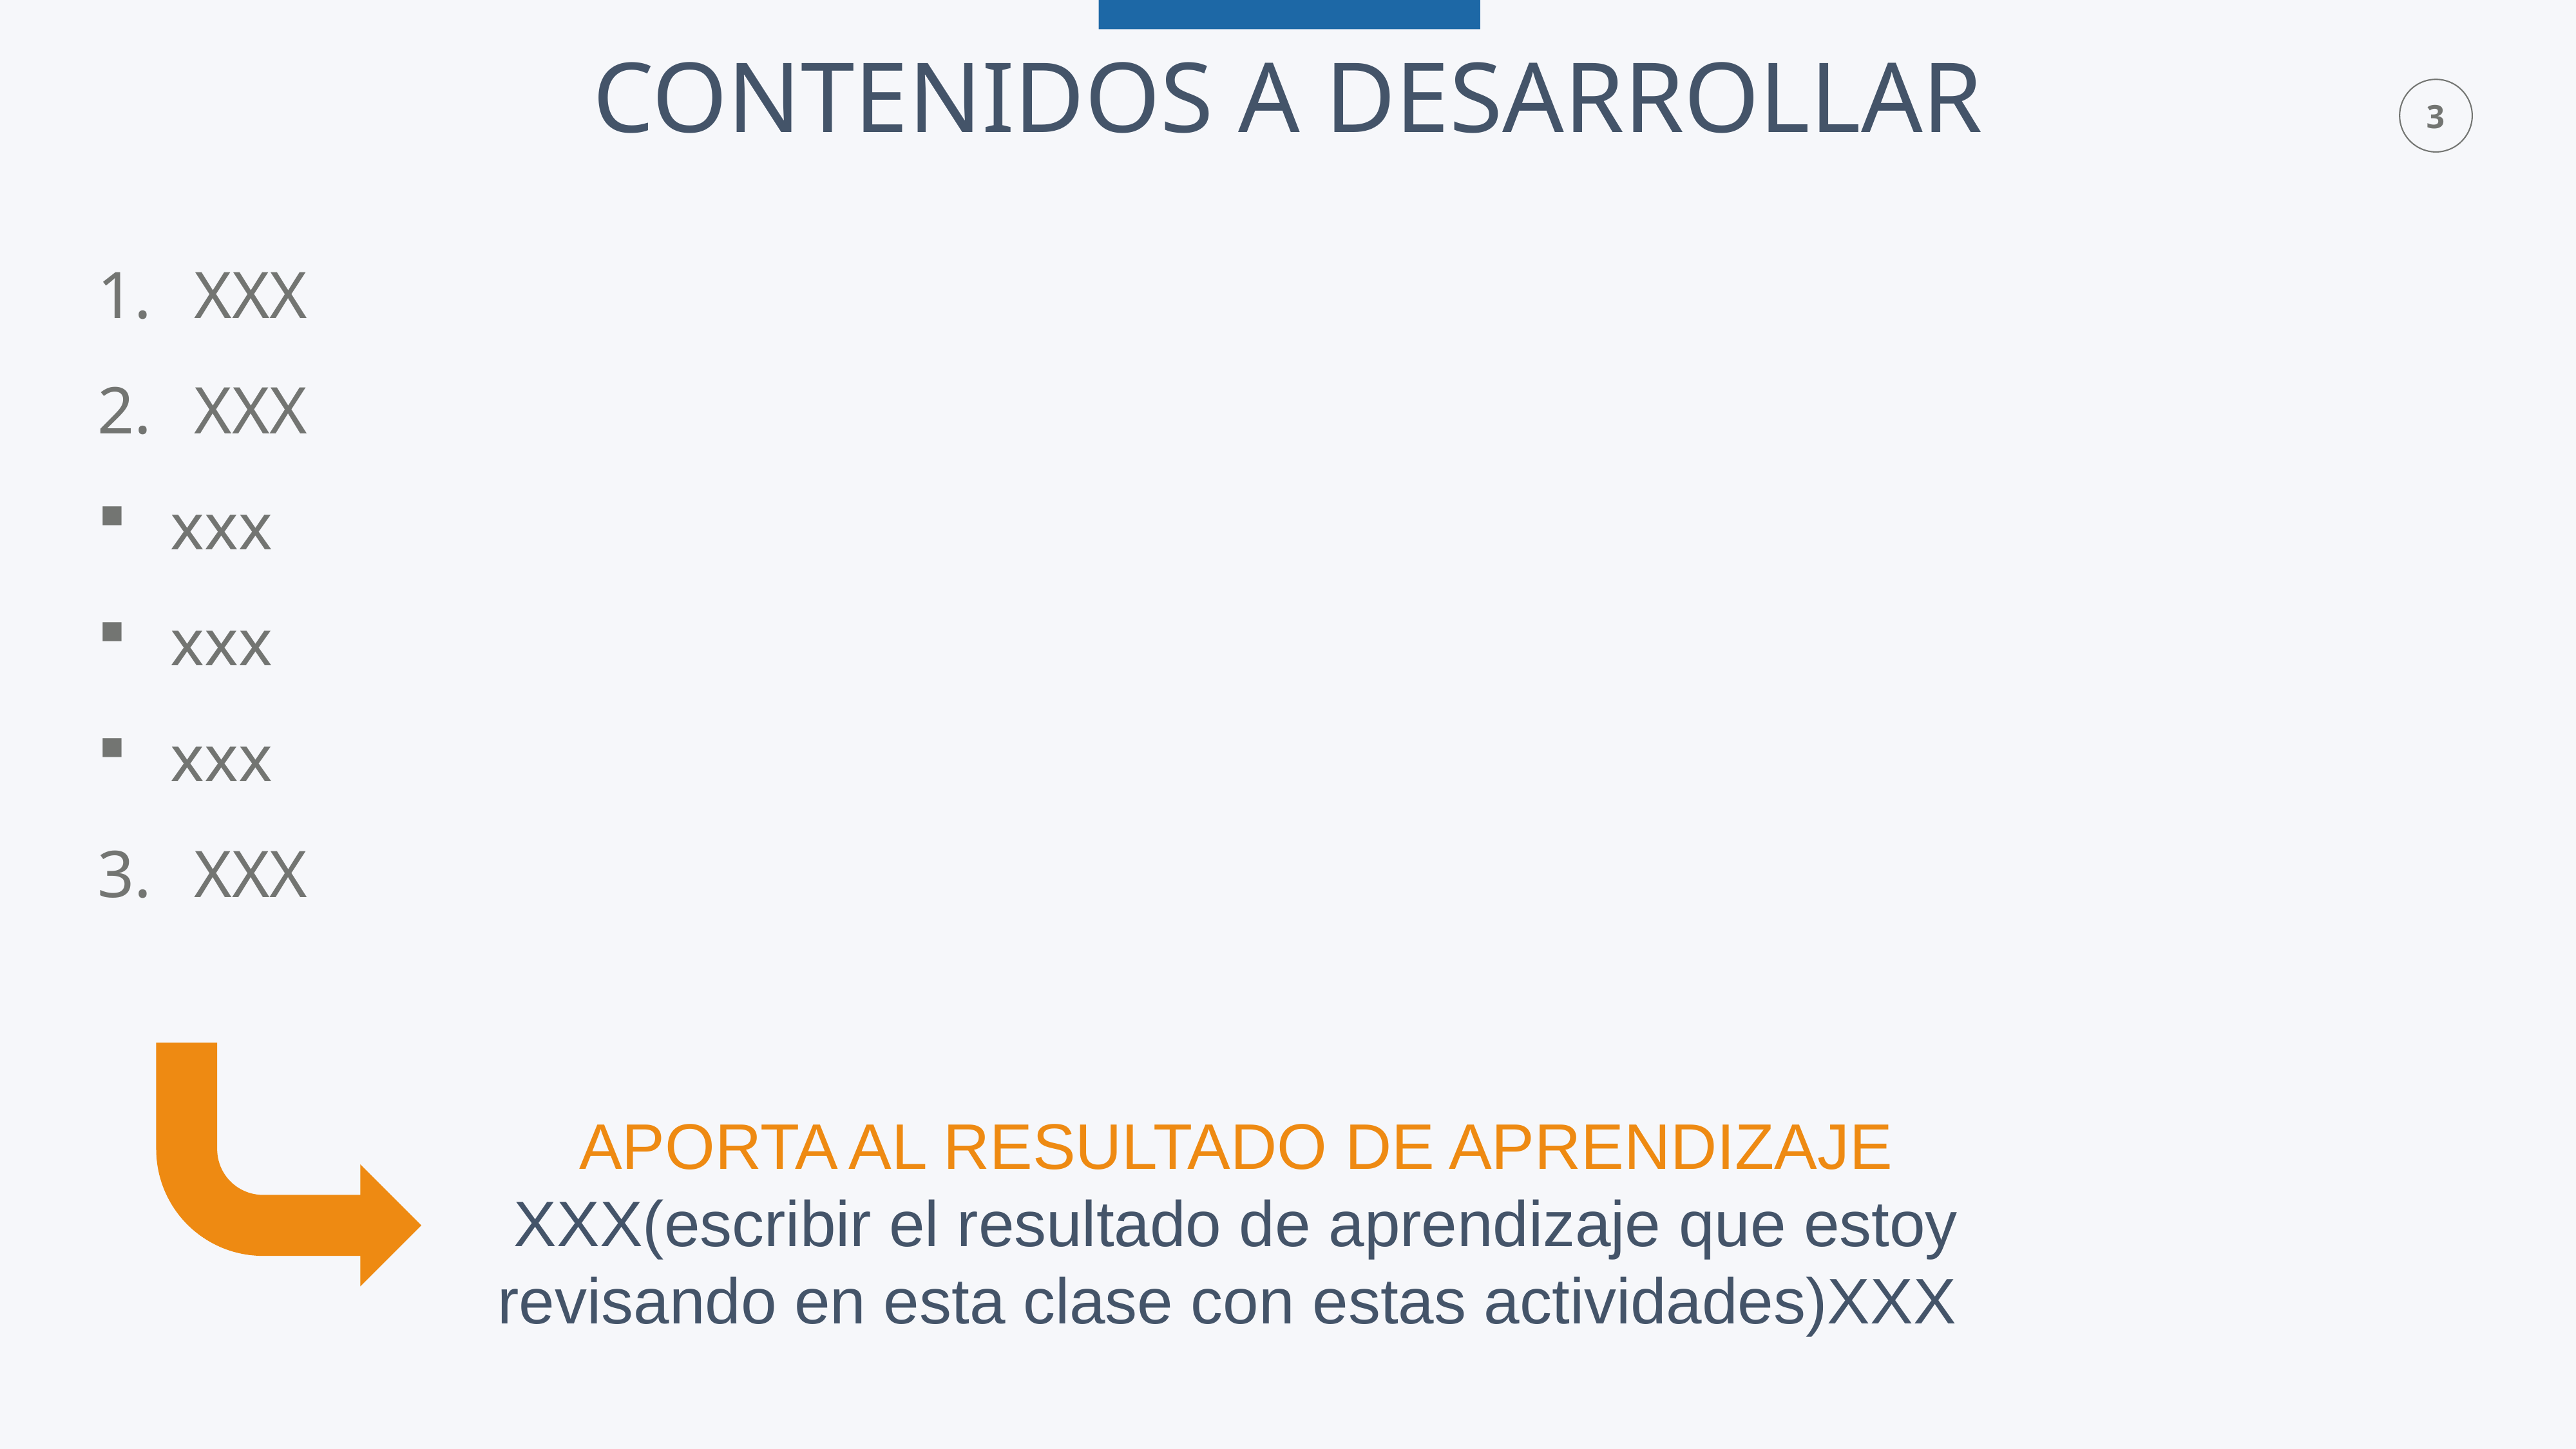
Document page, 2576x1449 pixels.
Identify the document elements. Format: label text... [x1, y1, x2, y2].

text_box [155, 1041, 423, 1288]
text_box APORTA AL RESULTADO DE APRENDIZAJE XXX(escribir el resultado de aprendizaje que estoy revisando en esta clase con estas actividades)XXX [417, 1100, 2056, 1341]
text_box XXX XXX xxx xxx xxx XXX [72, 125, 2461, 976]
text_box CONTENIDOS A DESARROLLAR [448, 53, 2128, 125]
